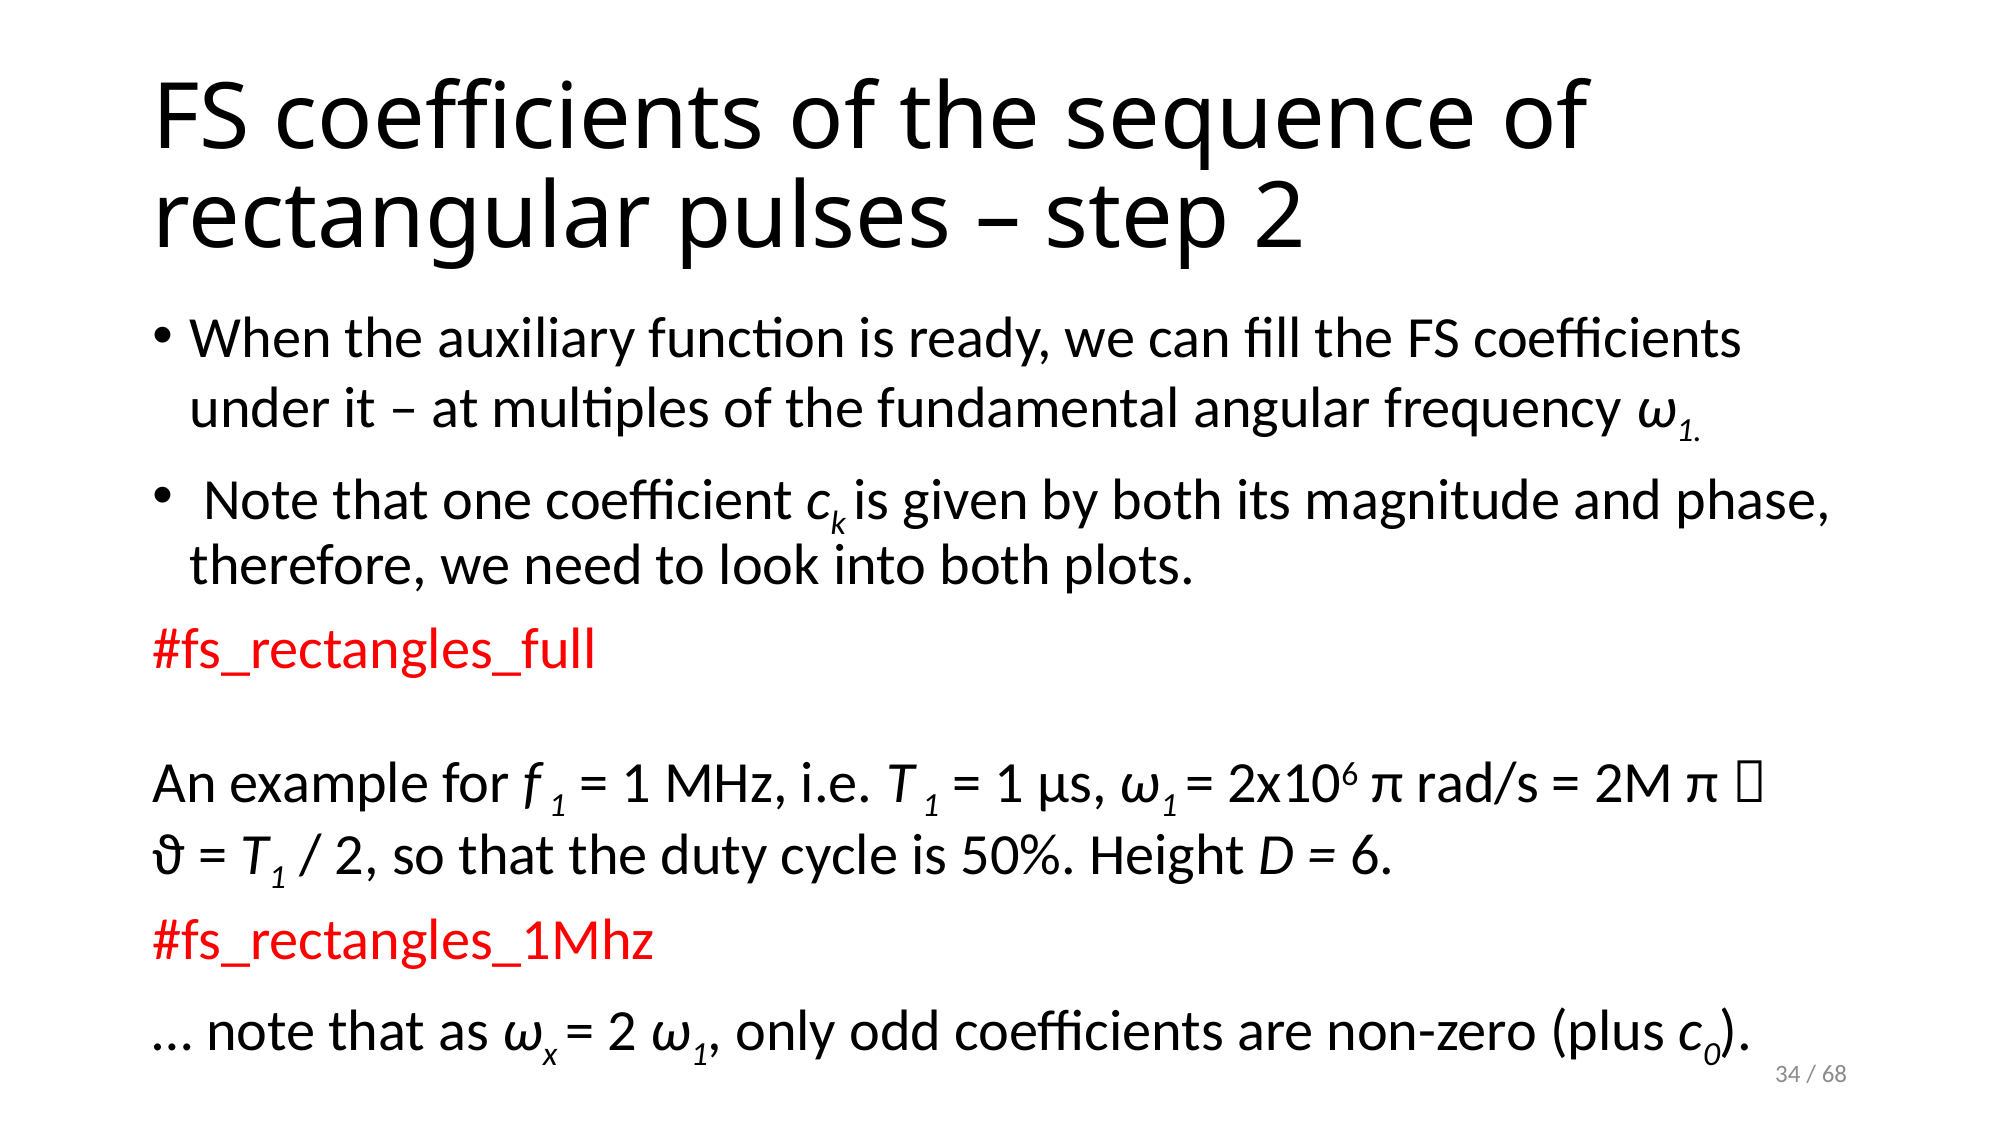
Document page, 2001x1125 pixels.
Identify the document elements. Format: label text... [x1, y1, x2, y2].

slide_number 34 / 68 [1412, 1042, 1863, 1103]
title FS coefficients of the sequence of rectangular pulses – step 2 [137, 59, 1863, 278]
list When the auxiliary function is ready, we can fill the FS coefficients under it – at multiples of the fundamental angular frequency ω1. Note that one coefficient ck is given by both its magnitude and phase, therefore, we need to look into both plots. #fs_rectangles_full An example for f 1 = 1 MHz, i.e. T 1 = 1 μs, ω1 = 2x106 π rad/s = 2M π  ϑ = T1 / 2, so that the duty cycle is 50%. Height D = 6. #fs_rectangles_1Mhz … note that as ωx = 2 ω1, only odd coefficients are non-zero (plus c0). [137, 299, 1863, 1014]
